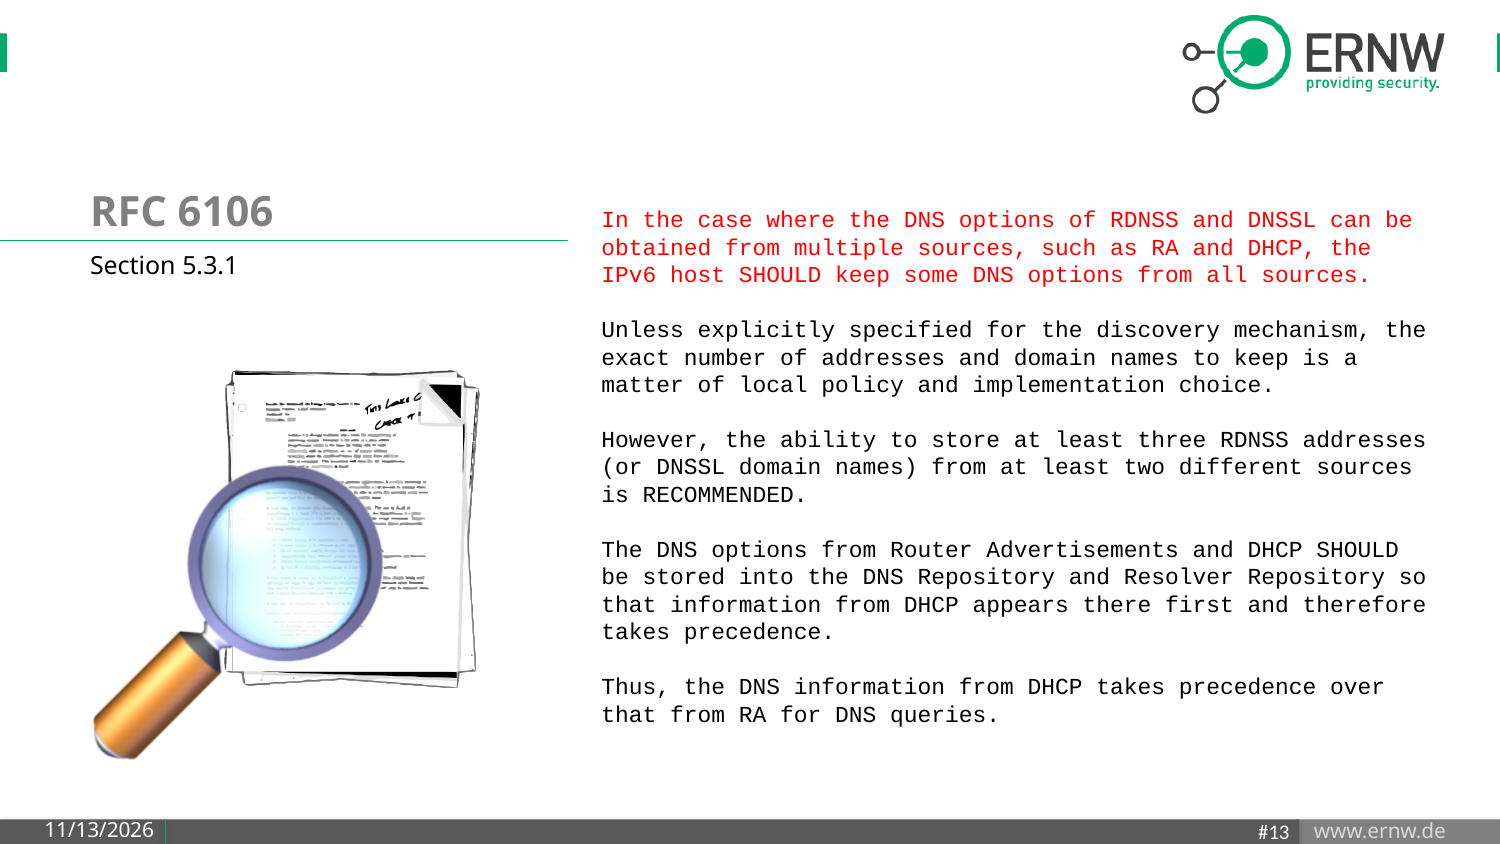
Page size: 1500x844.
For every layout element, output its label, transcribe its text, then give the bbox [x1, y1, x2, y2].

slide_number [0, 817, 154, 844]
list Section 5.3.1 [75, 242, 569, 754]
slide_number #13 [1202, 817, 1290, 844]
picture [74, 370, 480, 778]
list In the case where the DNS options of RDNSS and DNSSL can be obtained from multiple sources, such as RA and DHCP, the IPv6 host SHOULD keep some DNS options from all sources. Unless explicitly specified for the discovery mechanism, the exact number of addresses and domain names to keep is a matter of local policy and implementation choice. However, the ability to store at least three RDNSS addresses (or DNSSL domain names) from at least two different sources is RECOMMENDED. The DNS options from Router Advertisements and DHCP SHOULD be stored into the DNS Repository and Resolver Repository so that information from DHCP appears there first and therefore takes precedence. Thus, the DNS information from DHCP takes precedence over that from RA for DNS queries. [586, 197, 1451, 754]
title RFC 6106 [75, 120, 569, 242]
